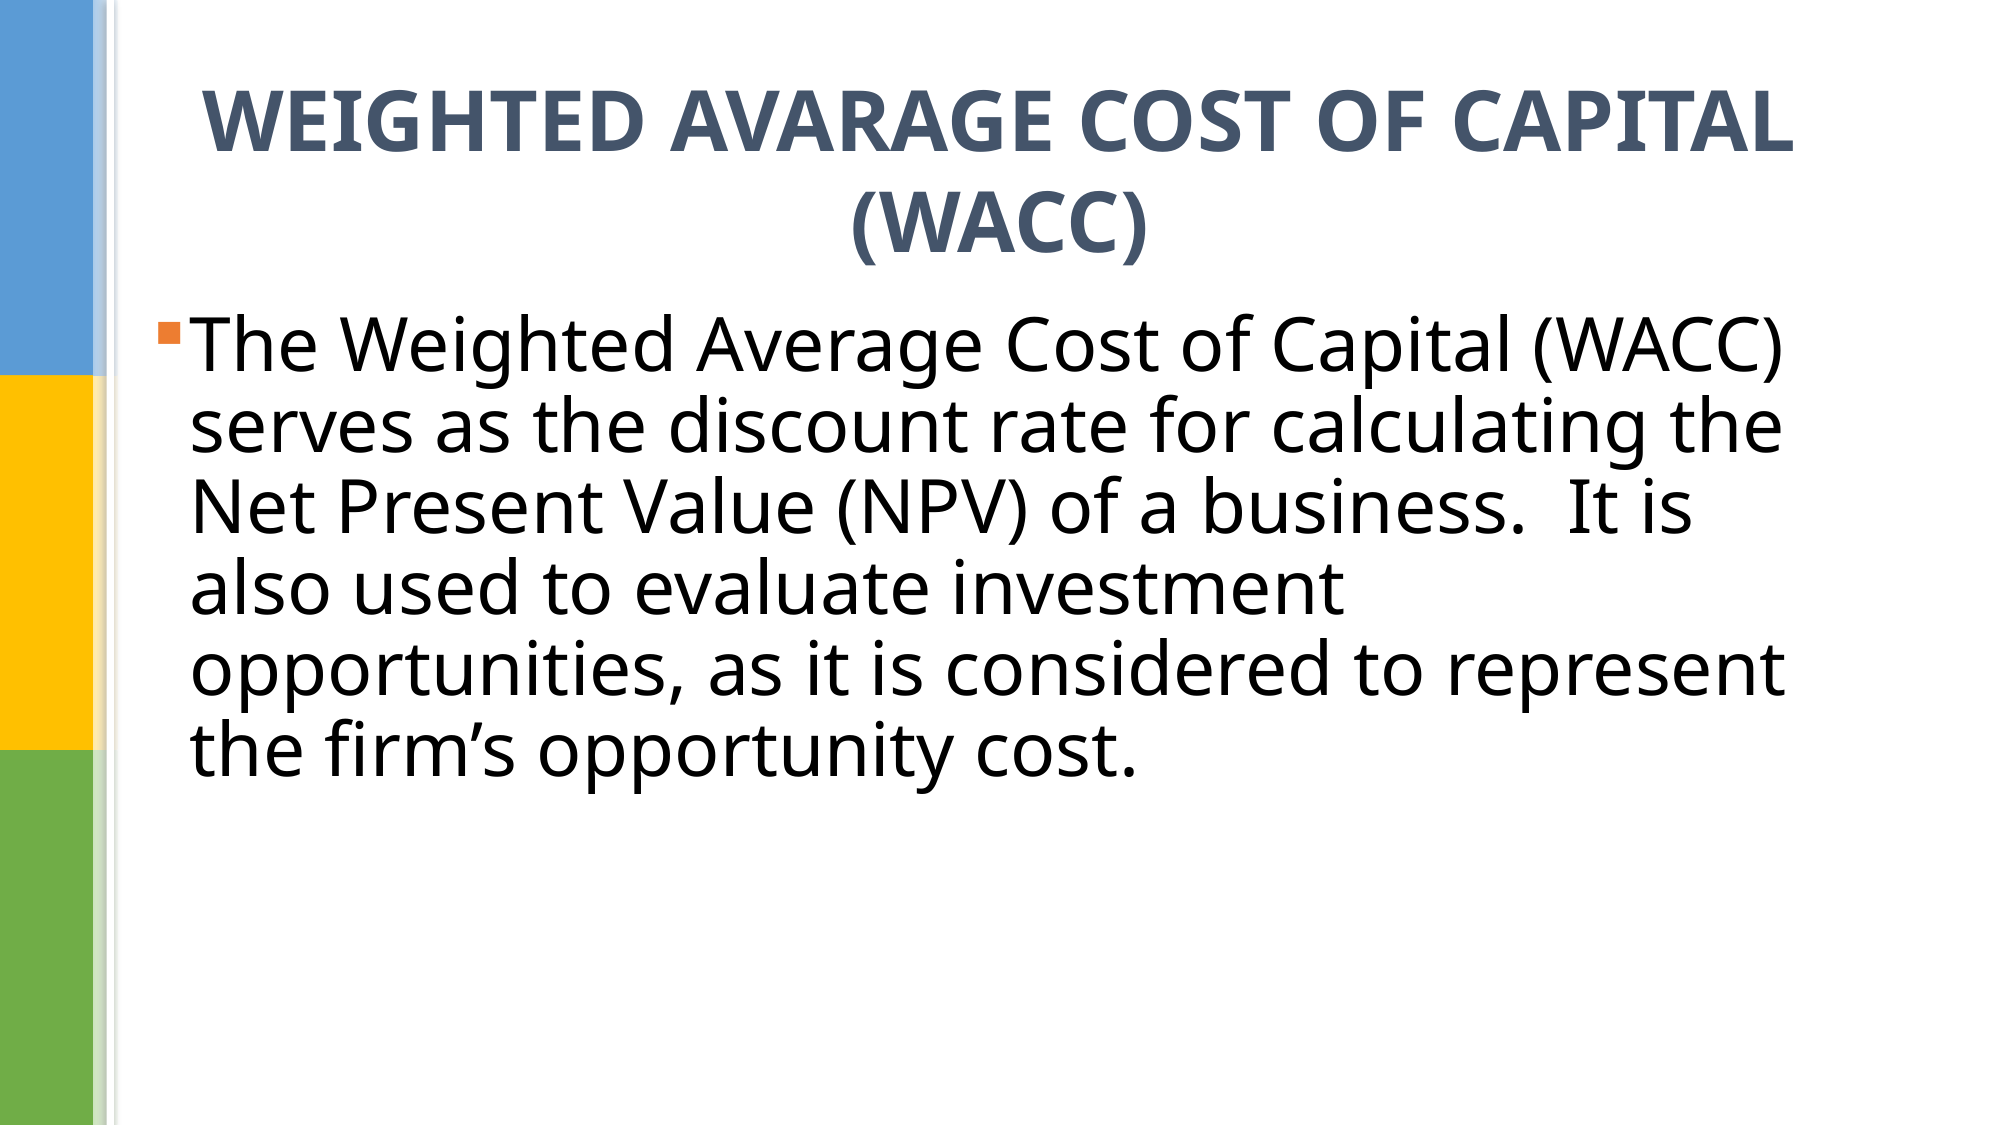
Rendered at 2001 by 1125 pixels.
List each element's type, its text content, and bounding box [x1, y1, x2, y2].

list The Weighted Average Cost of Capital (WACC) serves as the discount rate for calculating the Net Present Value (NPV) of a business. It is also used to evaluate investment opportunities, as it is considered to represent the firm’s opportunity cost. [137, 299, 1863, 1014]
title WEIGHTED AVARAGE COST OF CAPITAL (WACC) [137, 59, 1863, 278]
